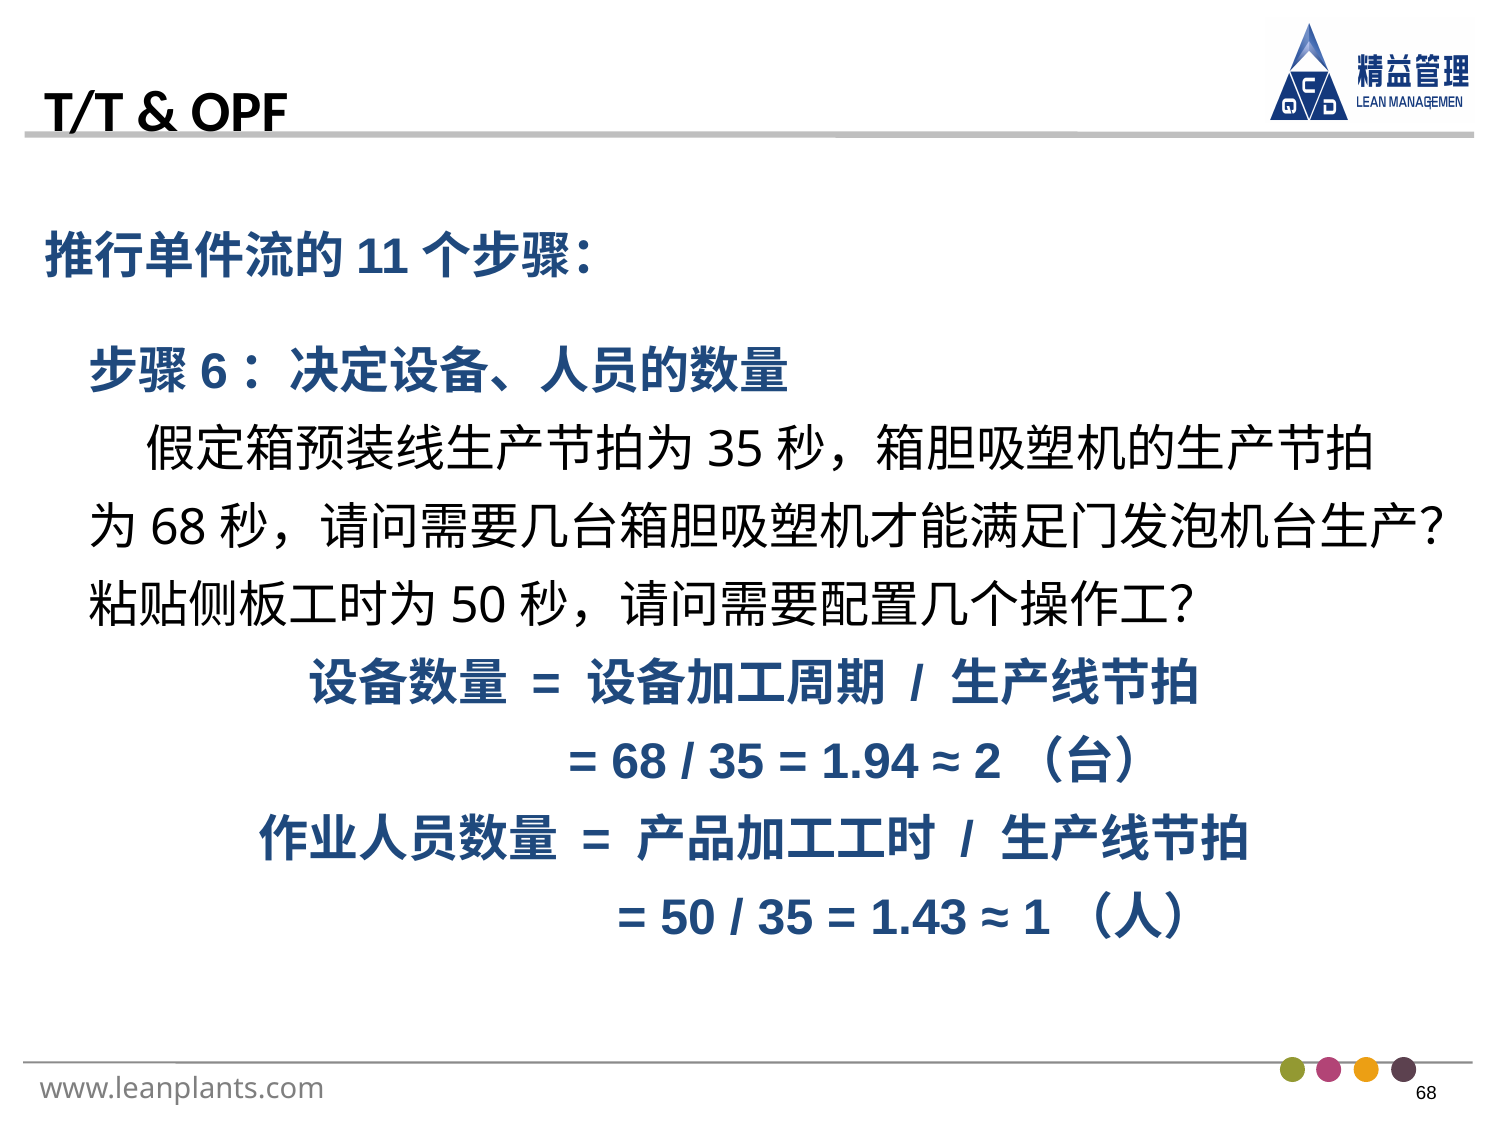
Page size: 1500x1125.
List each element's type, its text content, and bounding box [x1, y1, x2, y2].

picture [1265, 17, 1475, 123]
text_box 步骤6：决定设备、人员的数量 假定箱预装线生产节拍为35秒，箱胆吸塑机的生产节拍为68秒，请问需要几台箱胆吸塑机才能满足门发泡机台生产？粘贴侧板工时为50秒，请问需要配置几个操作工？ 设备数量 = 设备加工周期 / 生产线节拍 = 68 / 35 = 1.94 ≈ 2（台） 作业人员数量 = 产品加工工时 / 生产线节拍 = 50 / 35 = 1.43 ≈ 1（人） [73, 313, 1436, 952]
text_box 推行单件流的11个步骤： [29, 215, 916, 291]
